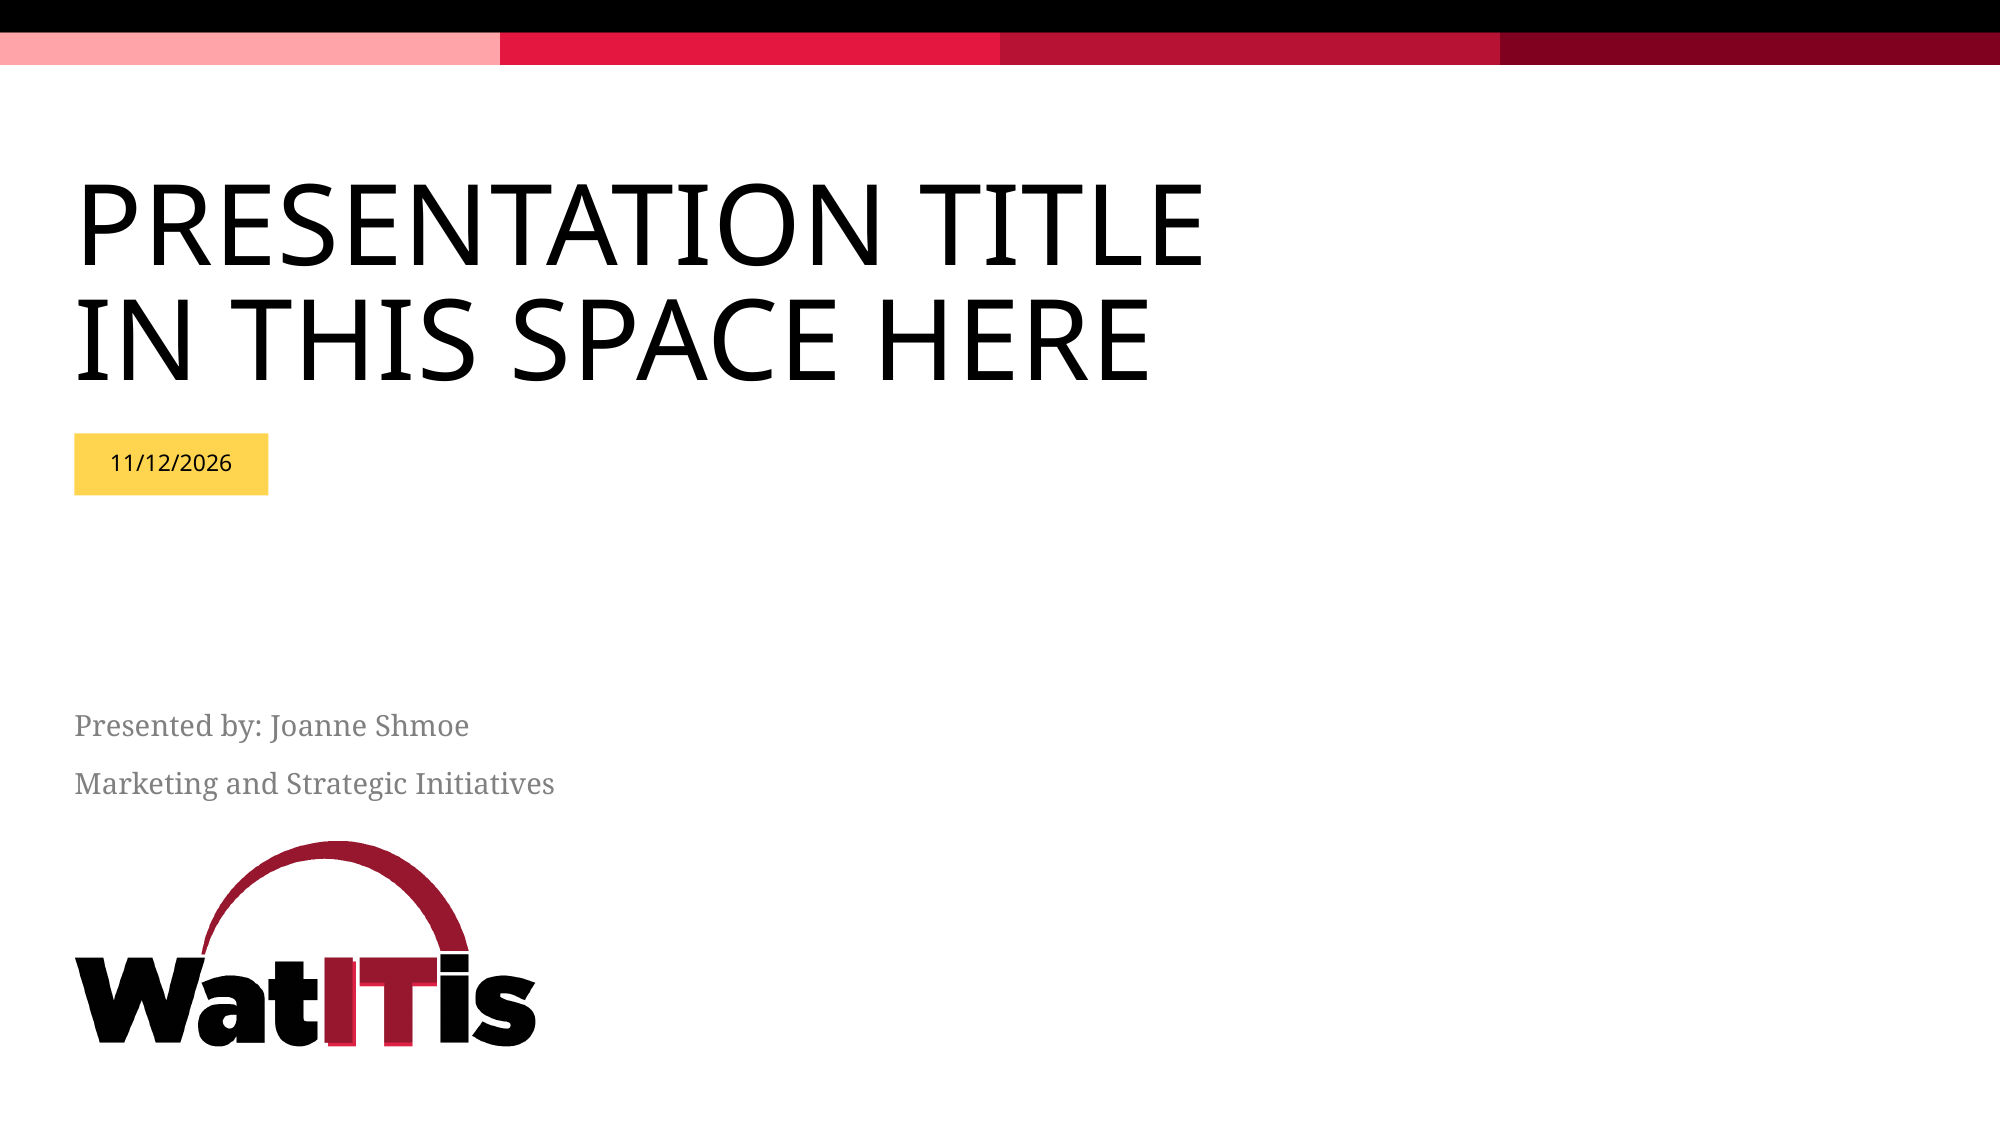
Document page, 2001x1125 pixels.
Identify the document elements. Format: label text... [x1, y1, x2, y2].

title PRESENTATION TITLE IN THIS SPACE HERE [74, 168, 1501, 411]
subtitle Presented by: Joanne Shmoe Marketing and Strategic Initiatives [74, 699, 975, 810]
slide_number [74, 433, 269, 496]
picture [74, 840, 536, 1047]
picture [0, 0, 2000, 65]
